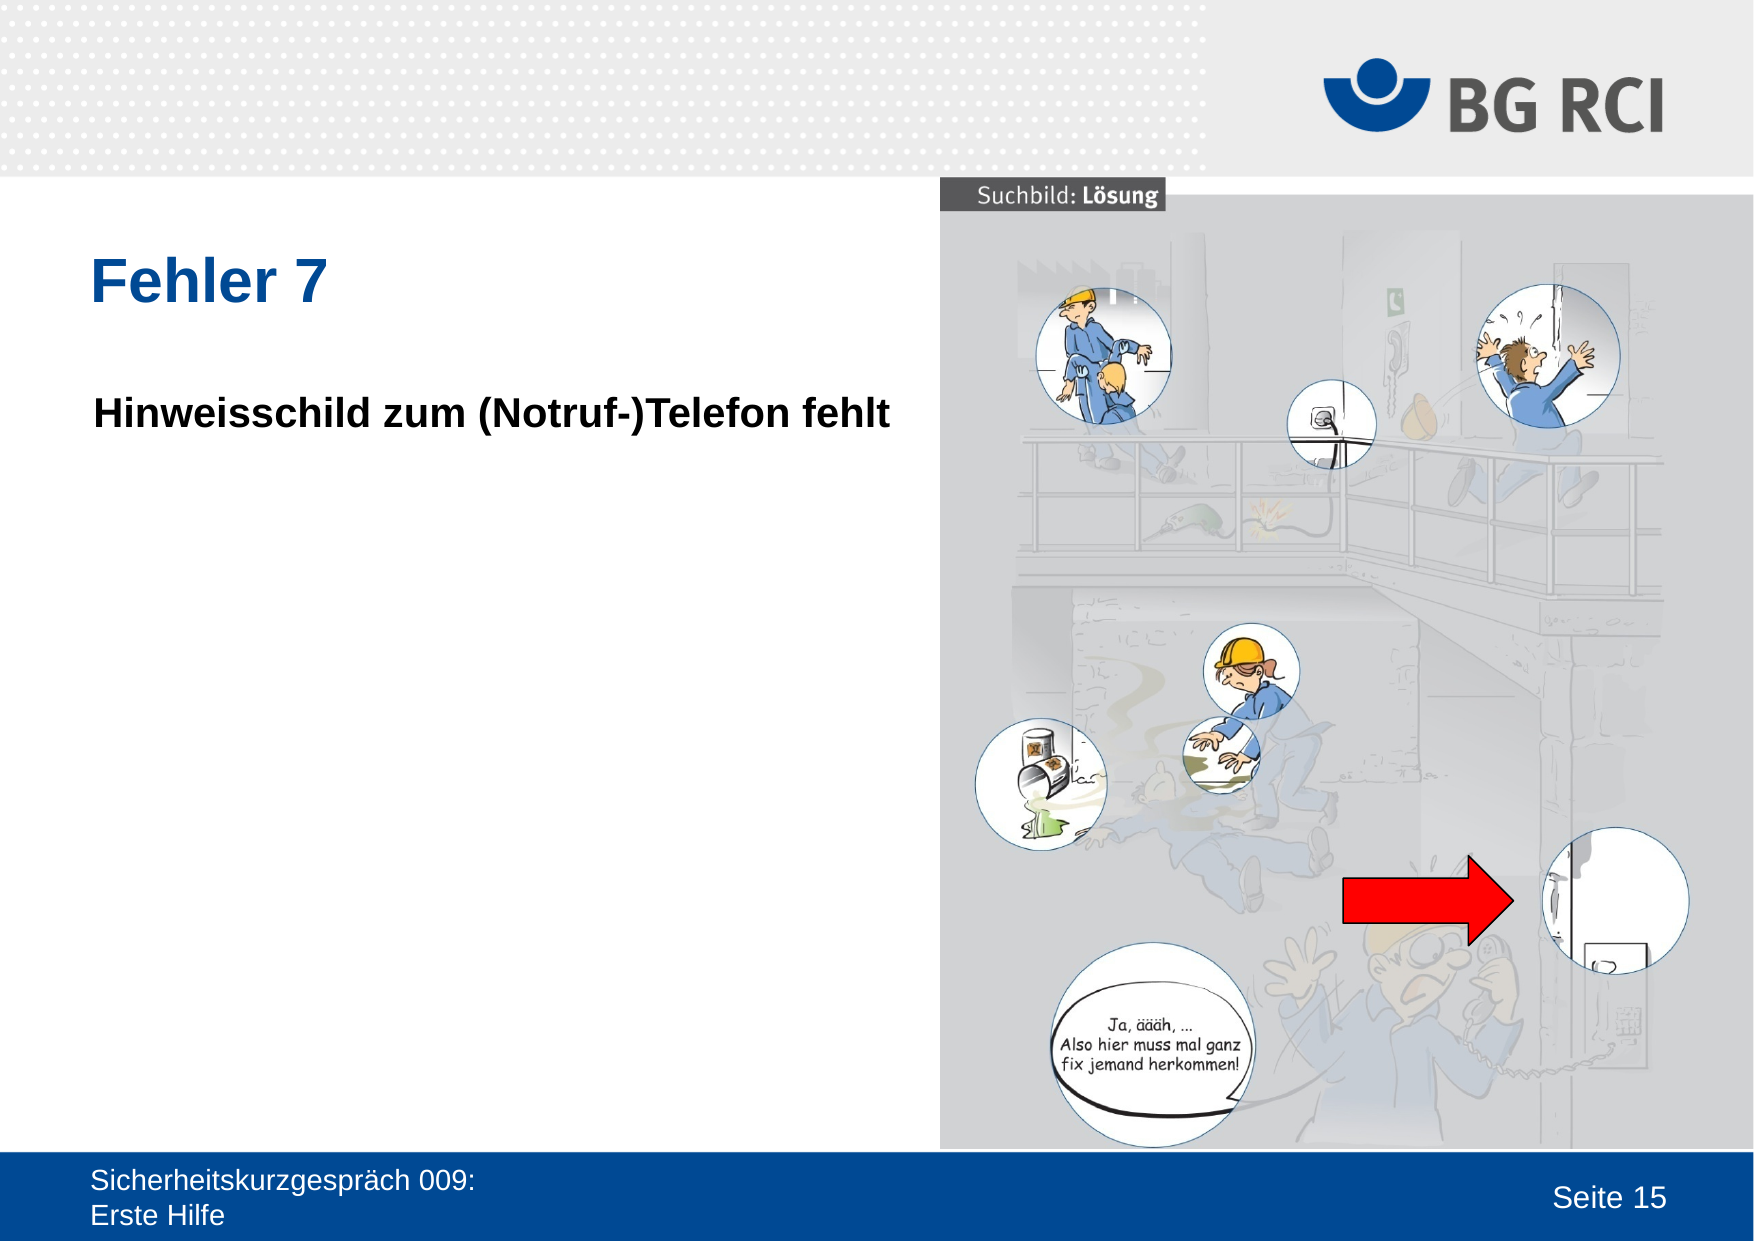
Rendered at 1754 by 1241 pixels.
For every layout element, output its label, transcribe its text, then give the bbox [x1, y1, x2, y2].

slide_number Seite 15 [1407, 1158, 1668, 1241]
text_box Hinweisschild zum (Notruf-)Telefon fehlt [78, 378, 932, 444]
picture [0, 0, 1754, 1241]
text_box Fehler 7 [90, 239, 935, 338]
